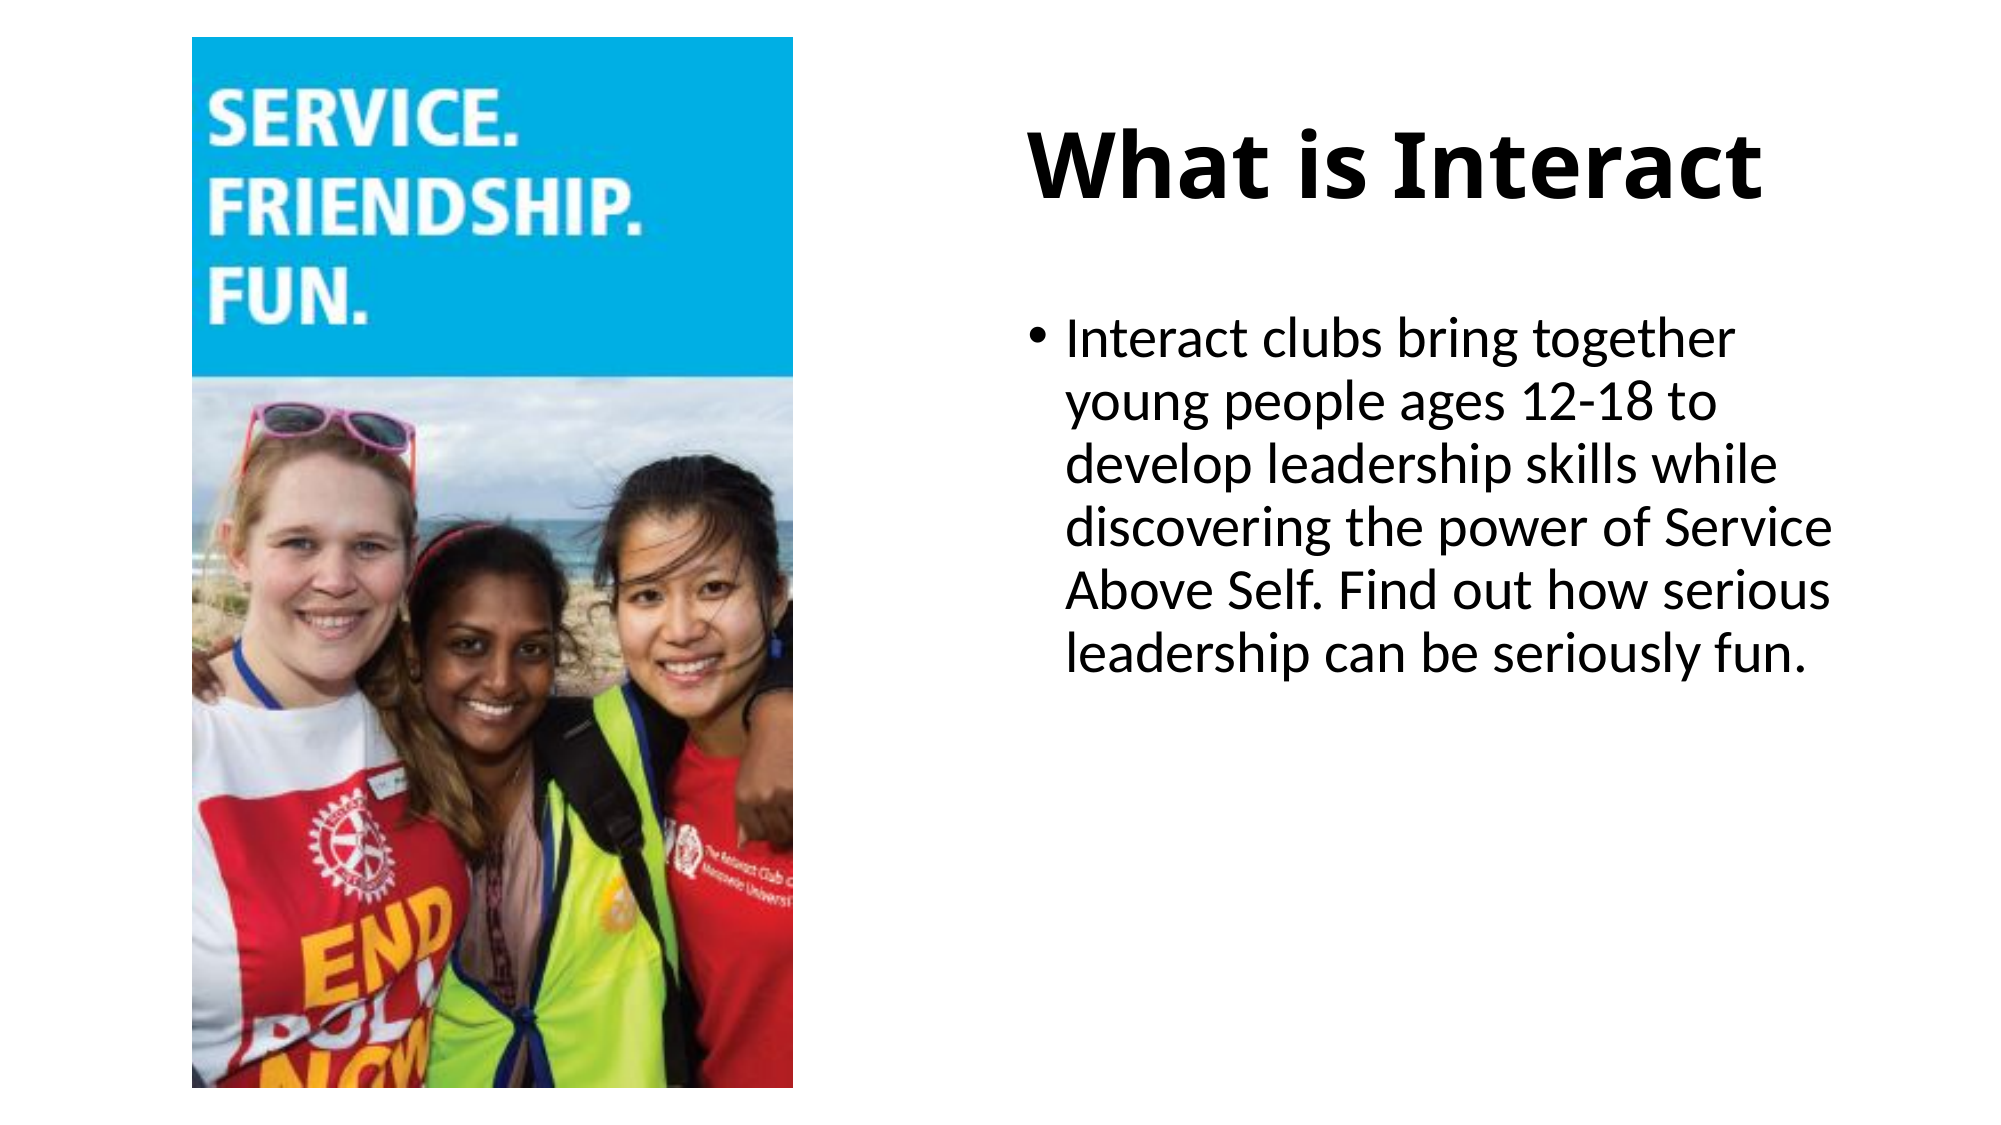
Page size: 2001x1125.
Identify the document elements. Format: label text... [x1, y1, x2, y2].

title What is Interact [1012, 59, 1863, 278]
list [192, 37, 793, 1088]
list Interact clubs bring together young people ages 12-18 to develop leadership skills while discovering the power of Service Above Self. Find out how serious leadership can be seriously fun. [1012, 299, 1863, 1014]
